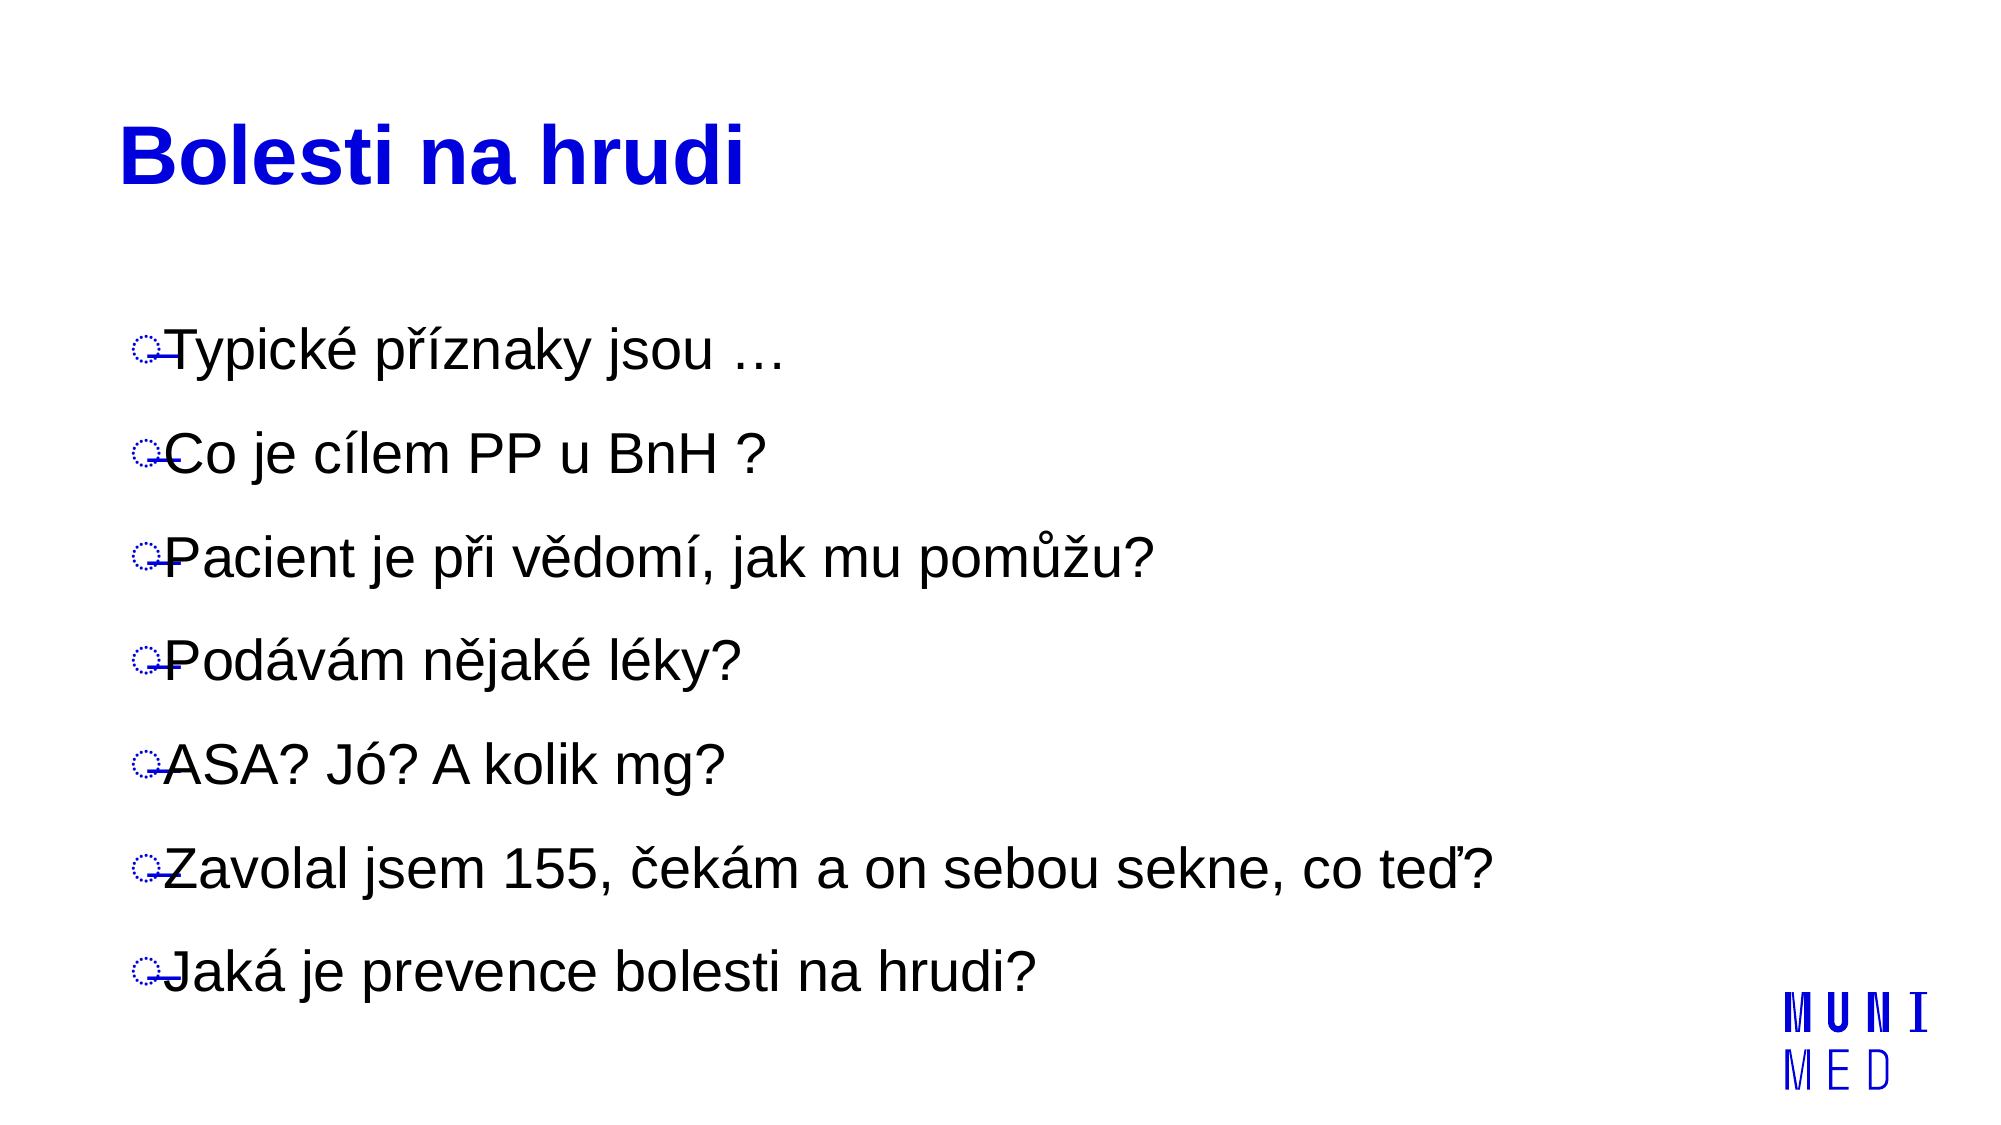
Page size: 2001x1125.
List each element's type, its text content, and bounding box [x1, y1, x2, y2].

title Bolesti na hrudi [118, 118, 1883, 193]
list Typické příznaky jsou … Co je cílem PP u BnH ? Pacient je při vědomí, jak mu pomůžu? Podávám nějaké léky? ASA? Jó? A kolik mg? Zavolal jsem 155, čekám a on sebou sekne, co teď? Jaká je prevence bolesti na hrudi? [118, 277, 1883, 1007]
